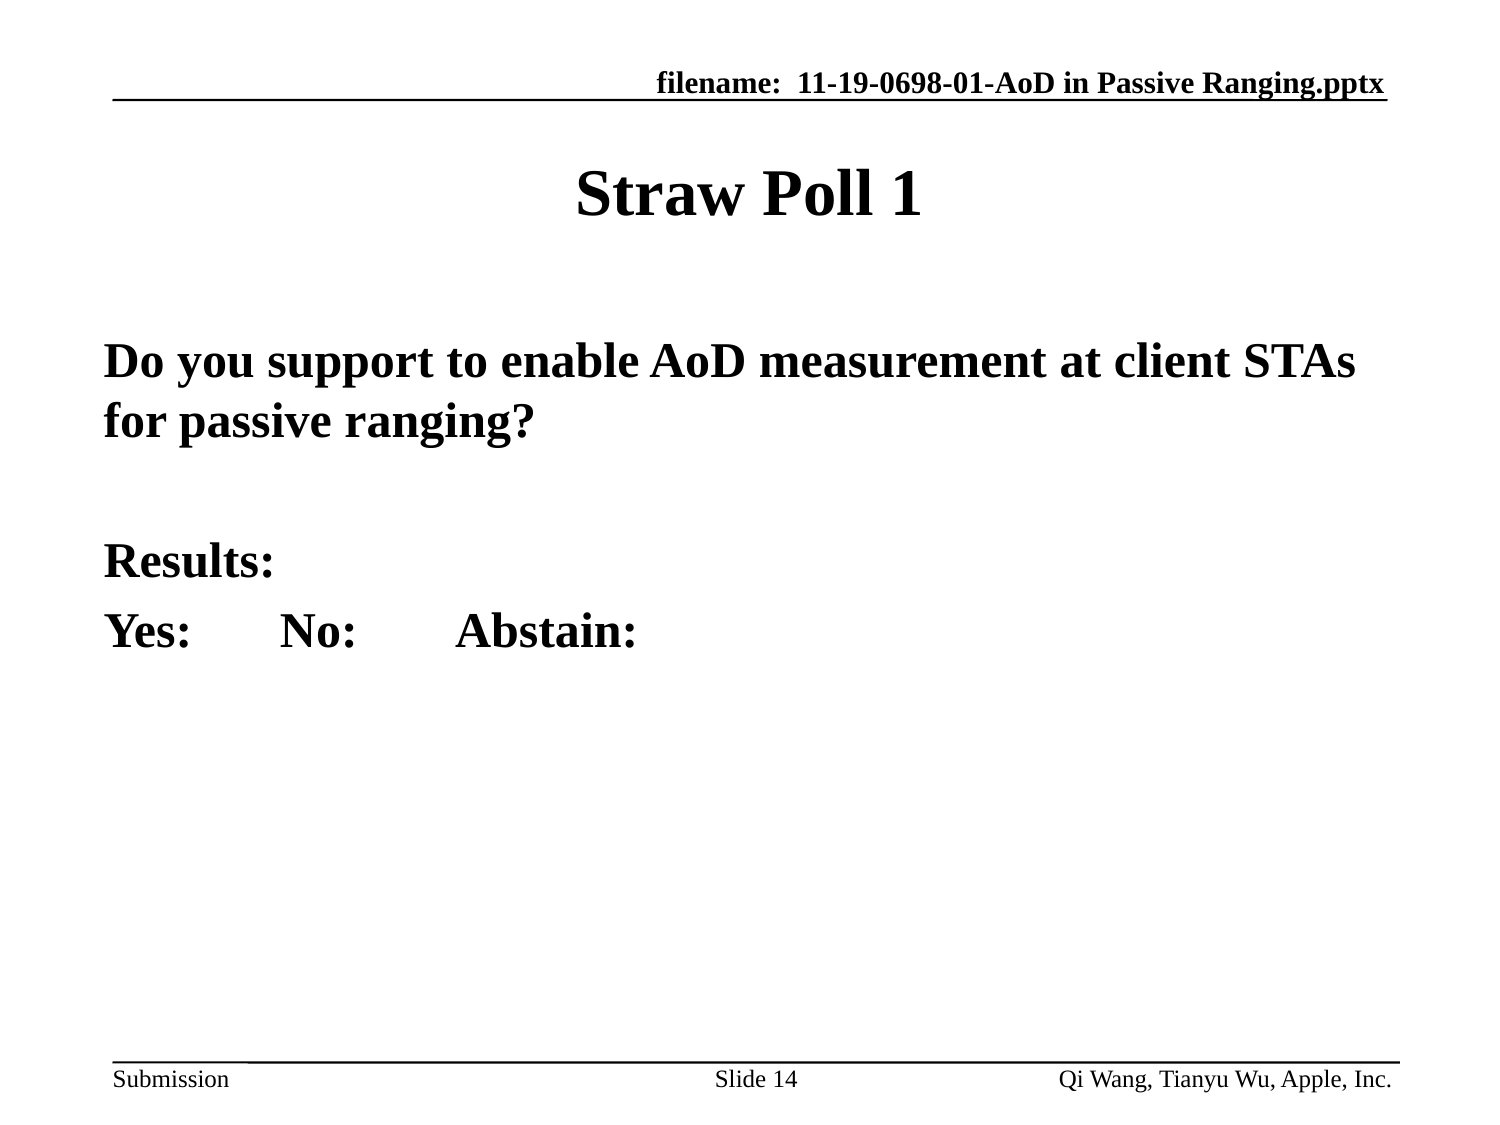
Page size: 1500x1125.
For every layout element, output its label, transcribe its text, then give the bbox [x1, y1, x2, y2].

slide_number Slide 14 [712, 1062, 800, 1093]
list Do you support to enable AoD measurement at client STAs for passive ranging? Results: Yes: No: Abstain: [88, 319, 1447, 1063]
title Straw Poll 1 [112, 144, 1388, 233]
footer Qi Wang, Tianyu Wu, Apple, Inc. [917, 1062, 1399, 1093]
